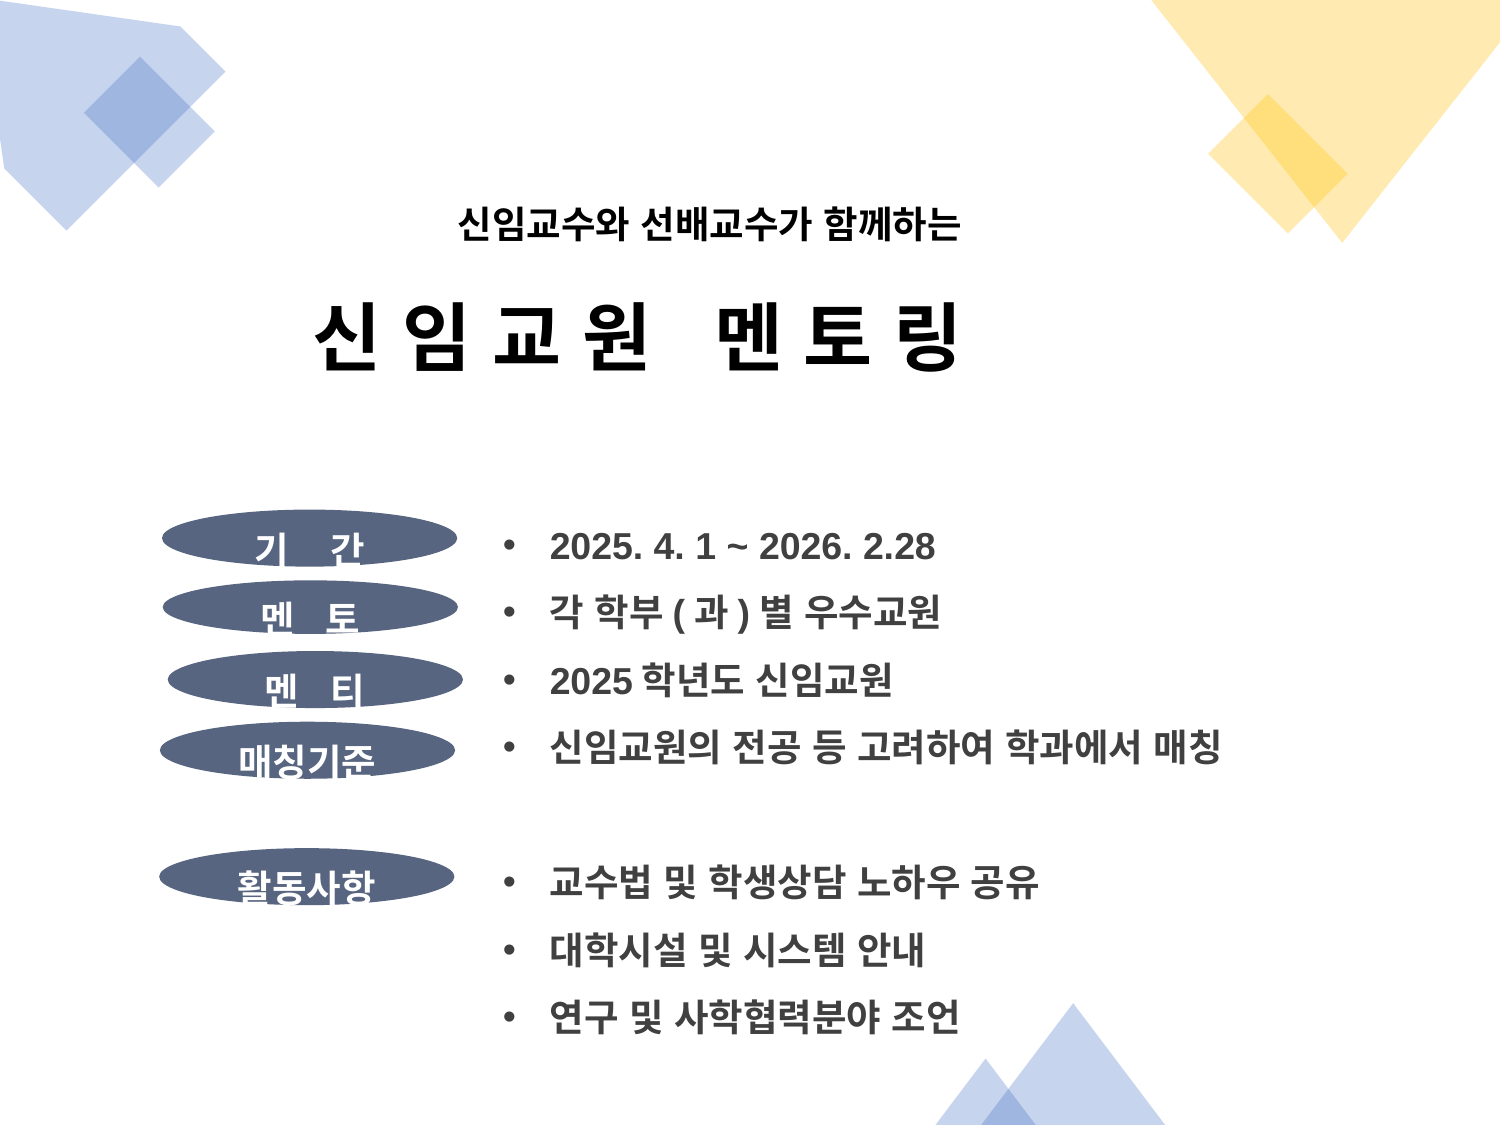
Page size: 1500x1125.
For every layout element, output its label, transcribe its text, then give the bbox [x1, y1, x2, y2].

text_box 신임교수와 선배교수가 함께하는 신 임 교 원 멘 토 링 [297, 170, 1209, 389]
text_box [82, 55, 217, 190]
text_box 2025. 4. 1 ~ 2026. 2.28 각 학부(과)별 우수교원 2025학년도 신임교원 신임교원의 전공 등 고려하여 학과에서 매칭 교수법 및 학생상담 노하우 공유 대학시설 및 시스템 안내 연구 및 사학협력분야 조언 [488, 491, 1341, 1047]
text_box 멘 토 [161, 579, 460, 635]
text_box [0, 0, 227, 233]
text_box [1009, 1047, 1167, 1125]
text_box [934, 1056, 1038, 1125]
text_box 기 간 [160, 508, 459, 568]
text_box 멘 티 [166, 649, 465, 710]
text_box [1149, 0, 1500, 245]
text_box [1206, 118, 1314, 235]
text_box 매칭기준 [158, 720, 457, 780]
text_box 활동사항 [158, 847, 456, 907]
text_box [0, 0, 1500, 1125]
